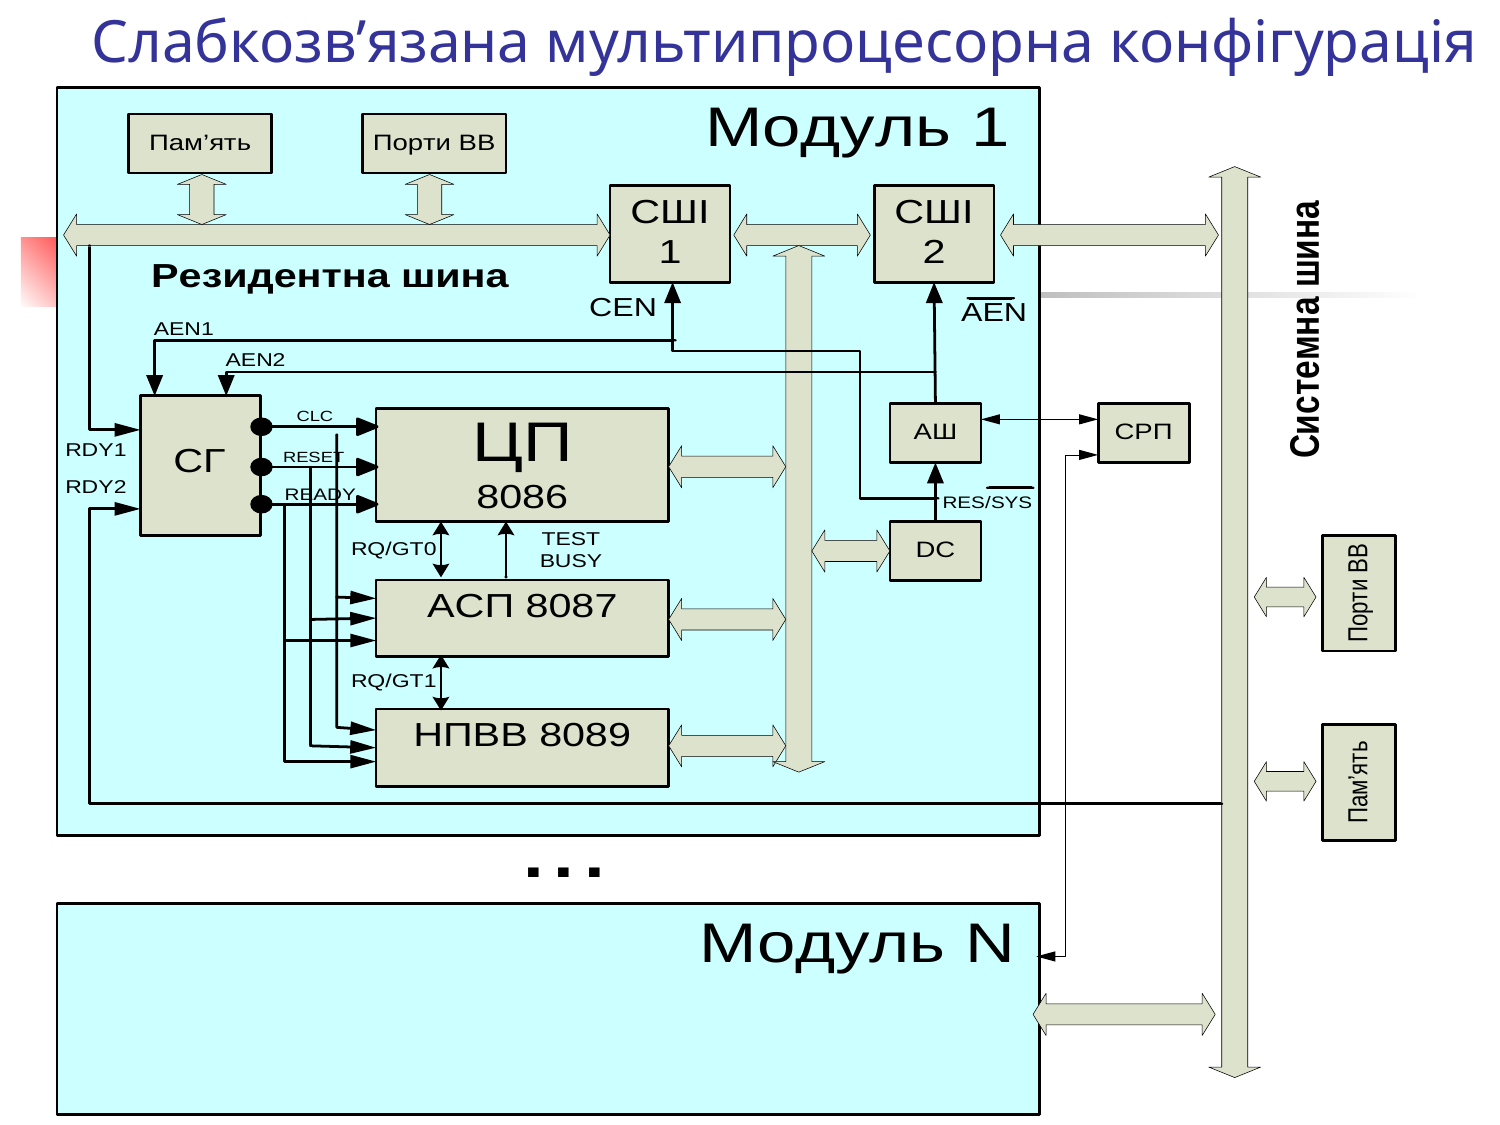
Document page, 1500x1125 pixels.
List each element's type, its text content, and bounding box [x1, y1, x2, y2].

picture [53, 84, 1400, 1118]
title Слабкозв’язана мультипроцесорна конфігурація [76, 0, 1500, 82]
